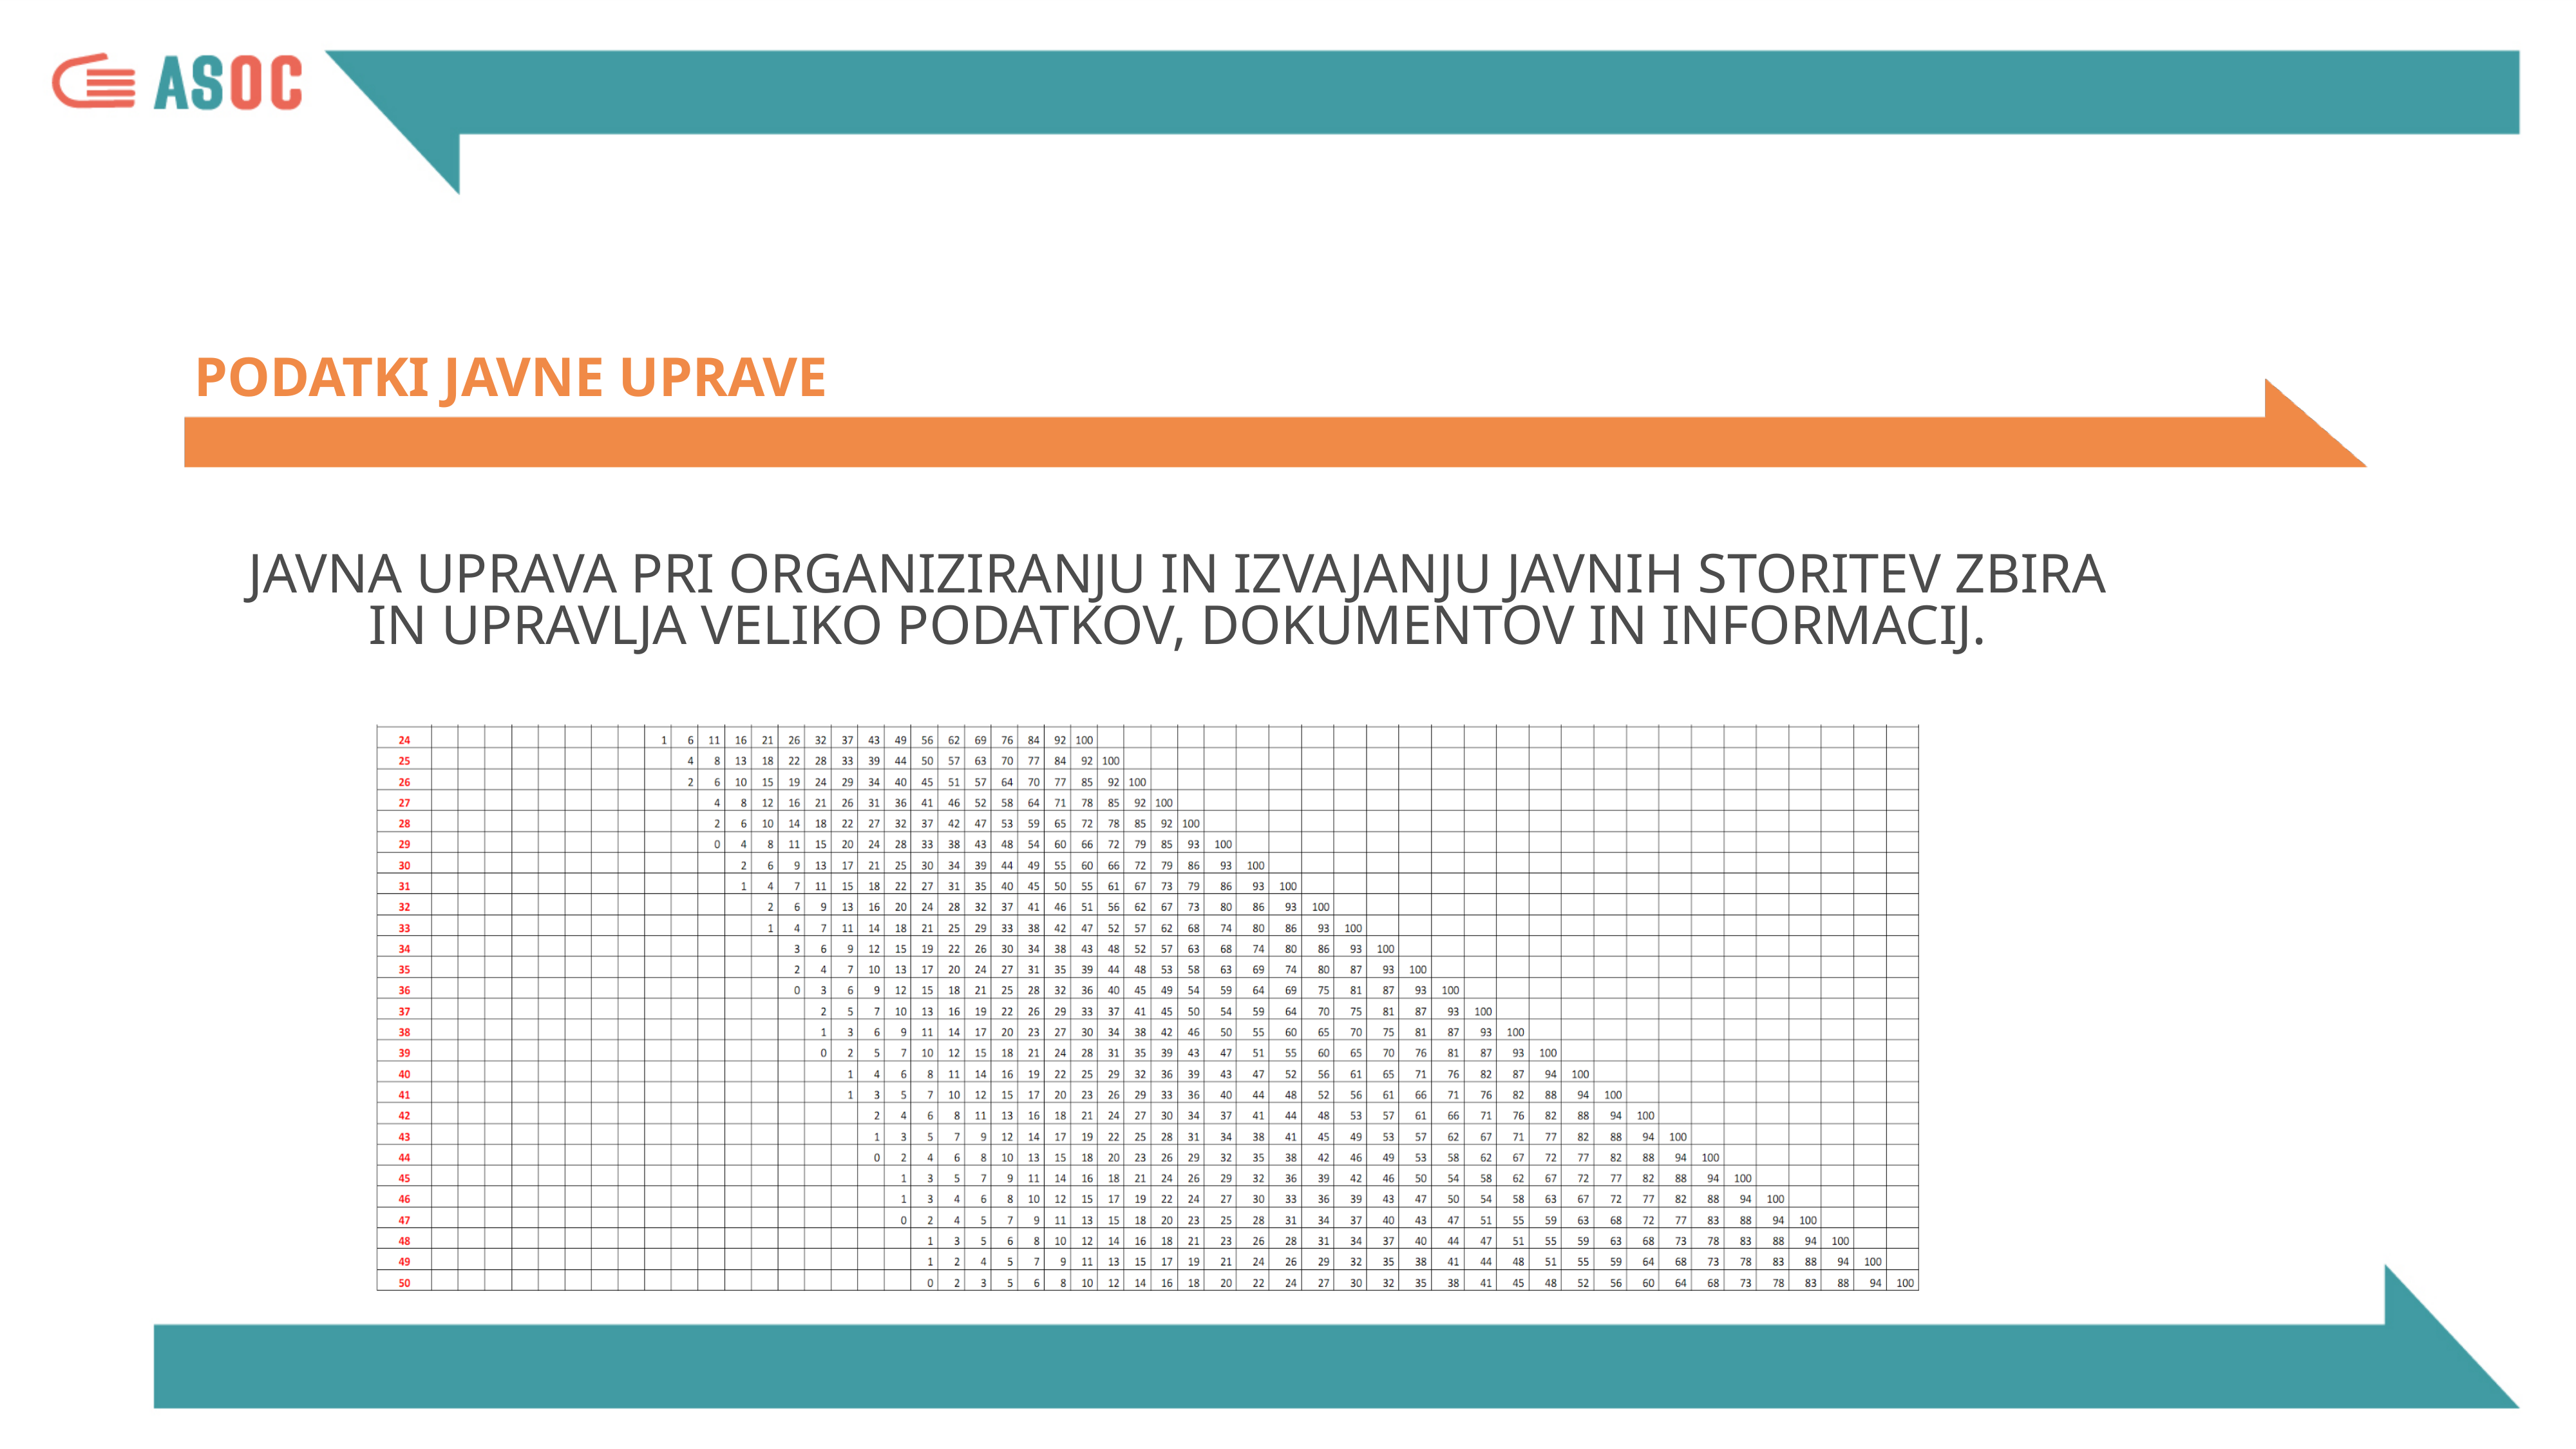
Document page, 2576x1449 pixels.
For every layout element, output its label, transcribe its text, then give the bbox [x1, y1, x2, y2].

text_box Javna uprava pri organiziranju in izvajanju javnih storitev zbira in upravlja veliko podatkov, dokumentov in informacij. [229, 547, 2128, 735]
text_box PODATKI JAVNE UPRAVE [184, 337, 1843, 365]
picture [0, 0, 2576, 1449]
